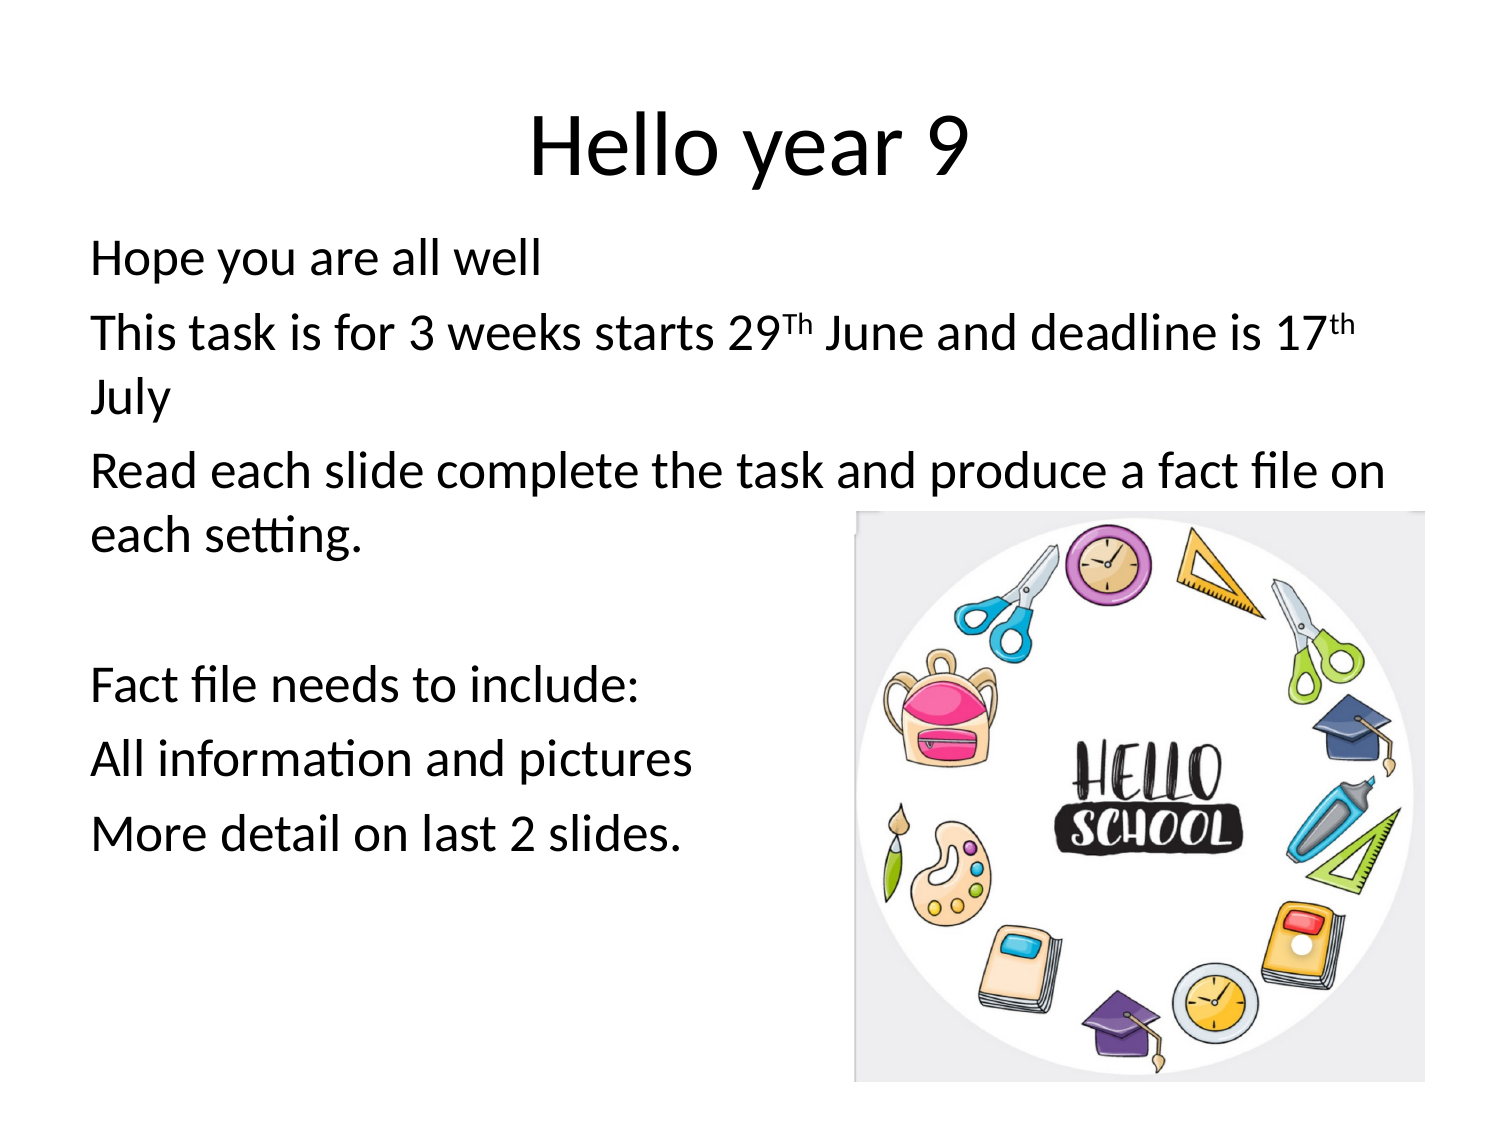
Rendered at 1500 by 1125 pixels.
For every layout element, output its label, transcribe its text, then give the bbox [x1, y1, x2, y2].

title Hello year 9 [75, 45, 1425, 214]
list Hope you are all well This task is for 3 weeks starts 29Th June and deadline is 17th July Read each slide complete the task and produce a fact file on each setting. Fact file needs to include: All information and pictures More detail on last 2 slides. [75, 214, 1425, 872]
picture [854, 510, 1426, 1082]
